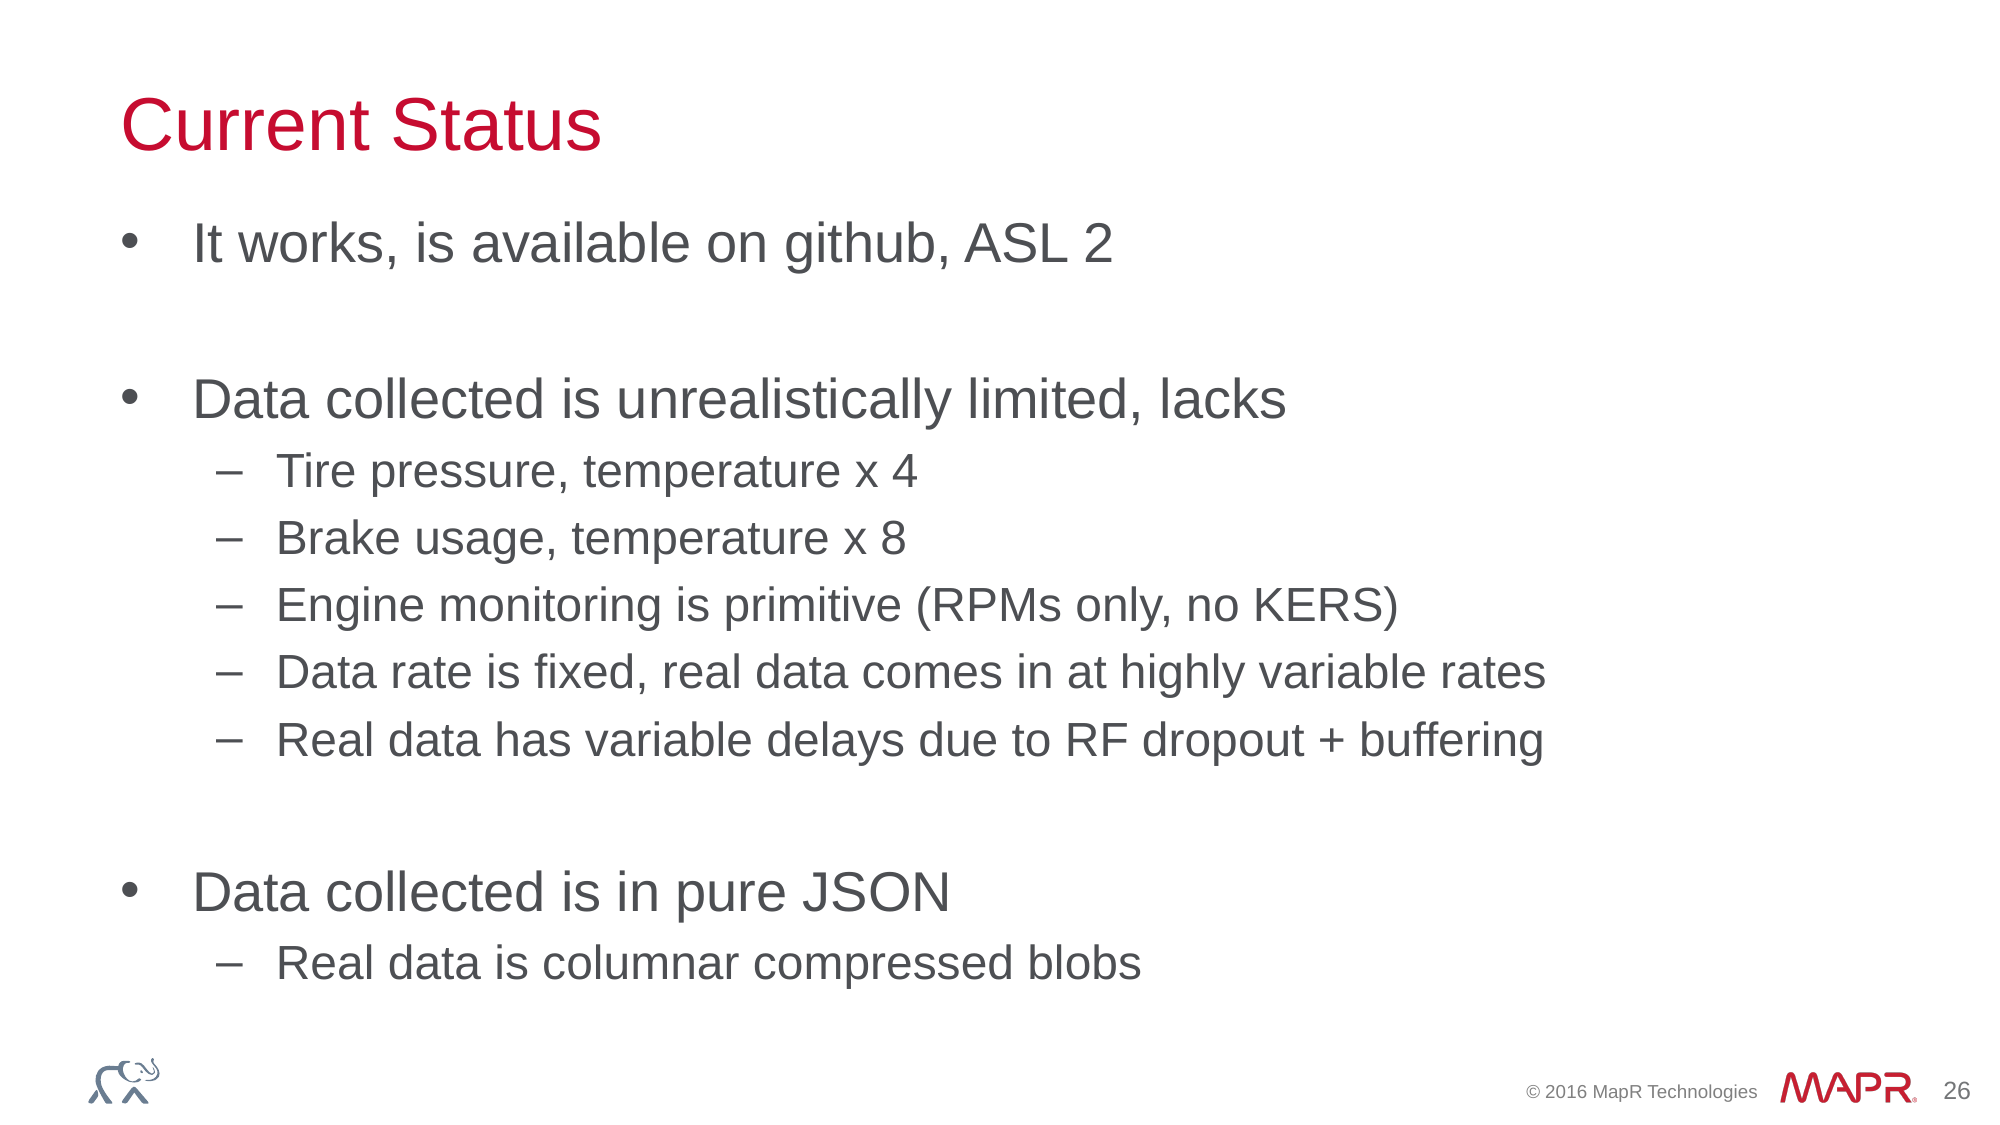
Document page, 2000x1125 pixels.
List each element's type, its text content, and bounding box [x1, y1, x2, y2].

title Current Status [99, 45, 1900, 196]
list It works, is available on github, ASL 2 Data collected is unrealistically limited, lacks Tire pressure, temperature x 4 Brake usage, temperature x 8 Engine monitoring is primitive (RPMs only, no KERS) Data rate is fixed, real data comes in at highly variable rates Real data has variable delays due to RF dropout + buffering Data collected is in pure JSON Real data is columnar compressed blobs [99, 196, 1900, 1005]
